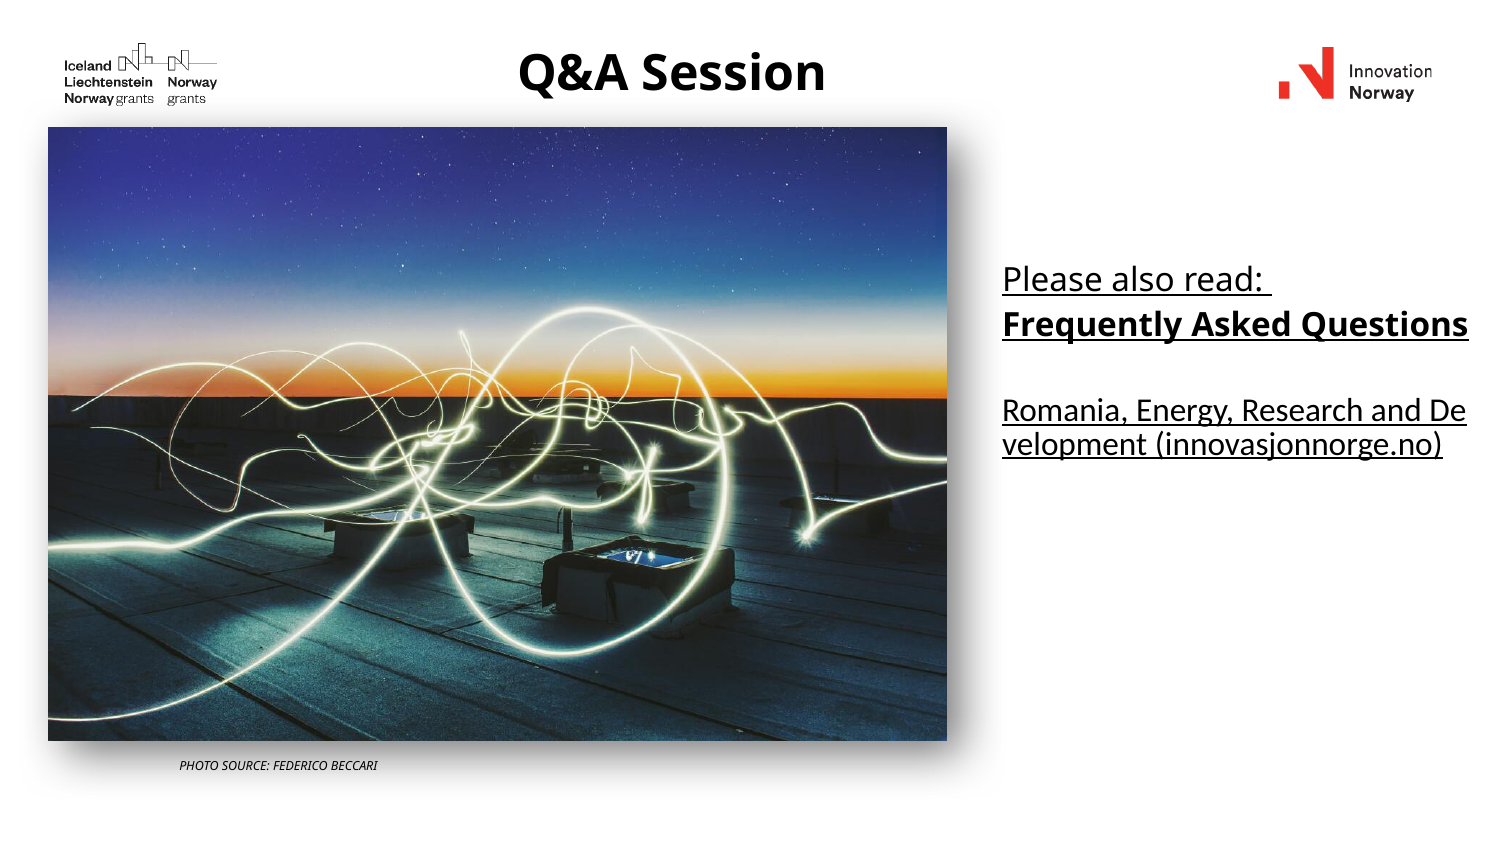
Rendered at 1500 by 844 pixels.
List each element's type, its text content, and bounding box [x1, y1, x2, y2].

picture [1278, 47, 1432, 102]
title Q&A Session [517, 39, 920, 101]
picture [64, 43, 217, 106]
text_box Photo source: FEDERICO BECCARI [164, 750, 920, 781]
text_box Please also read: Frequently Asked Questions Romania, Energy, Research and Development (innovasjonnorge.no) [986, 250, 1487, 436]
picture [48, 127, 947, 741]
